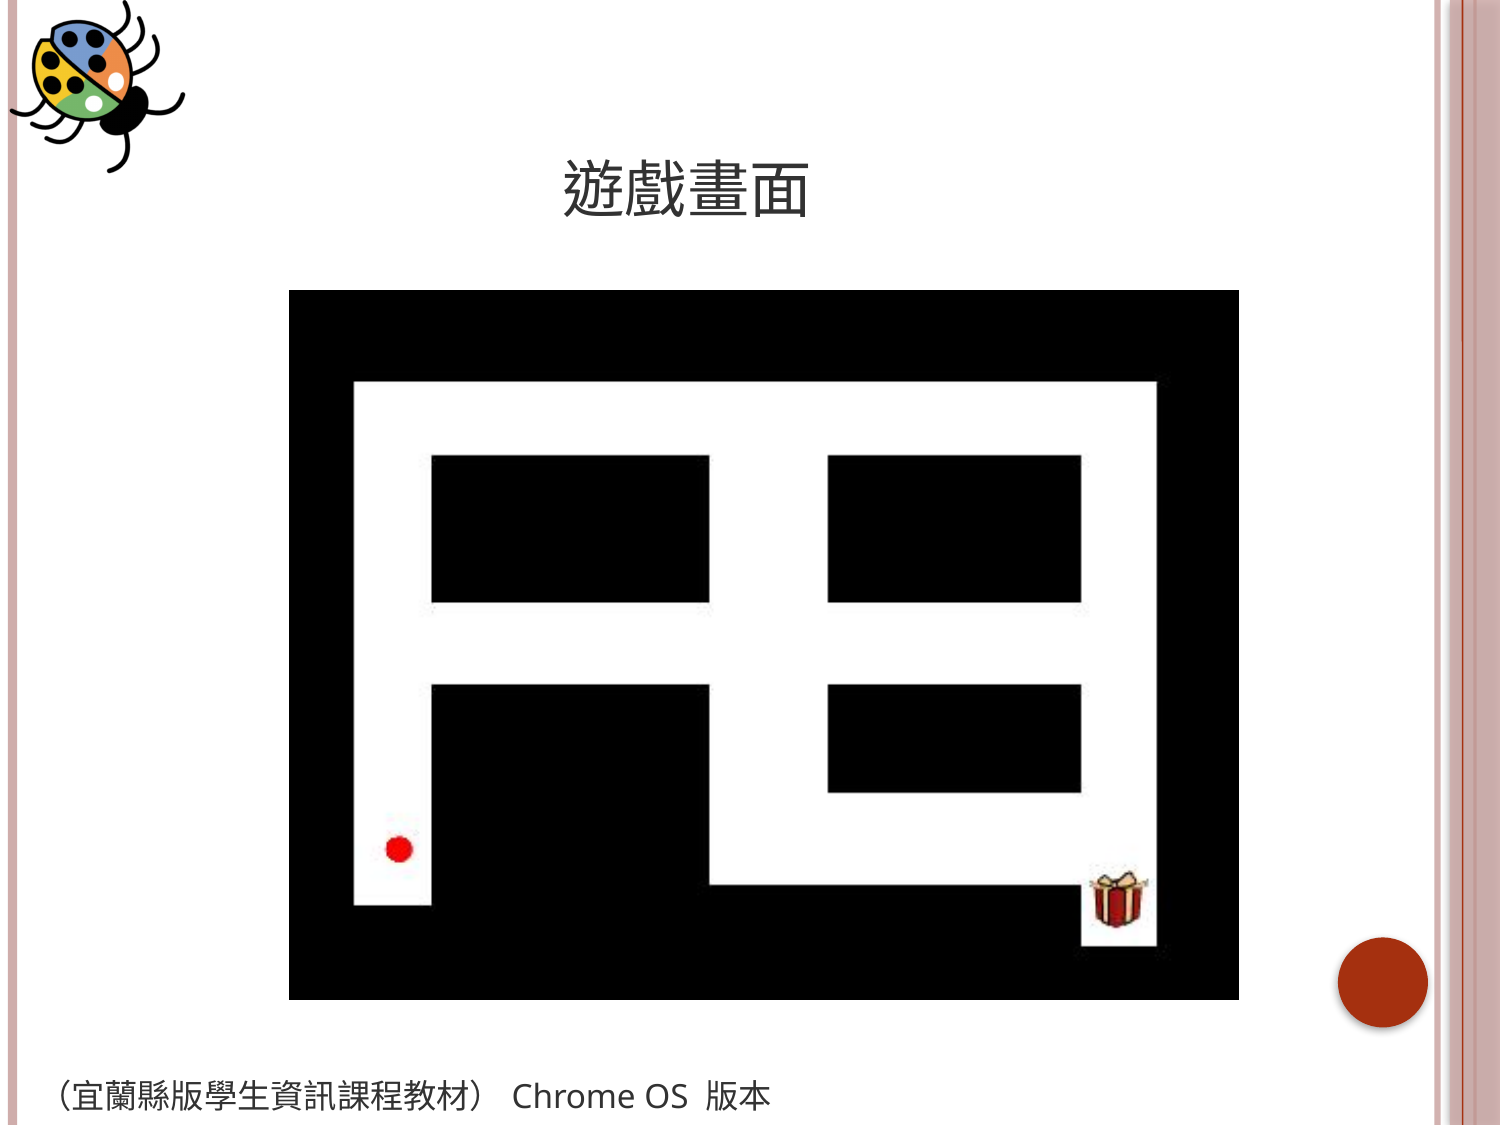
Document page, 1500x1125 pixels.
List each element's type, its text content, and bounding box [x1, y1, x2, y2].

picture [0, 0, 169, 176]
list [288, 290, 1240, 1000]
title 遊戲畫面 [75, 45, 1300, 233]
footer （宜蘭縣版學生資訊課程教材）Chrome OS 版本 [23, 1065, 809, 1125]
